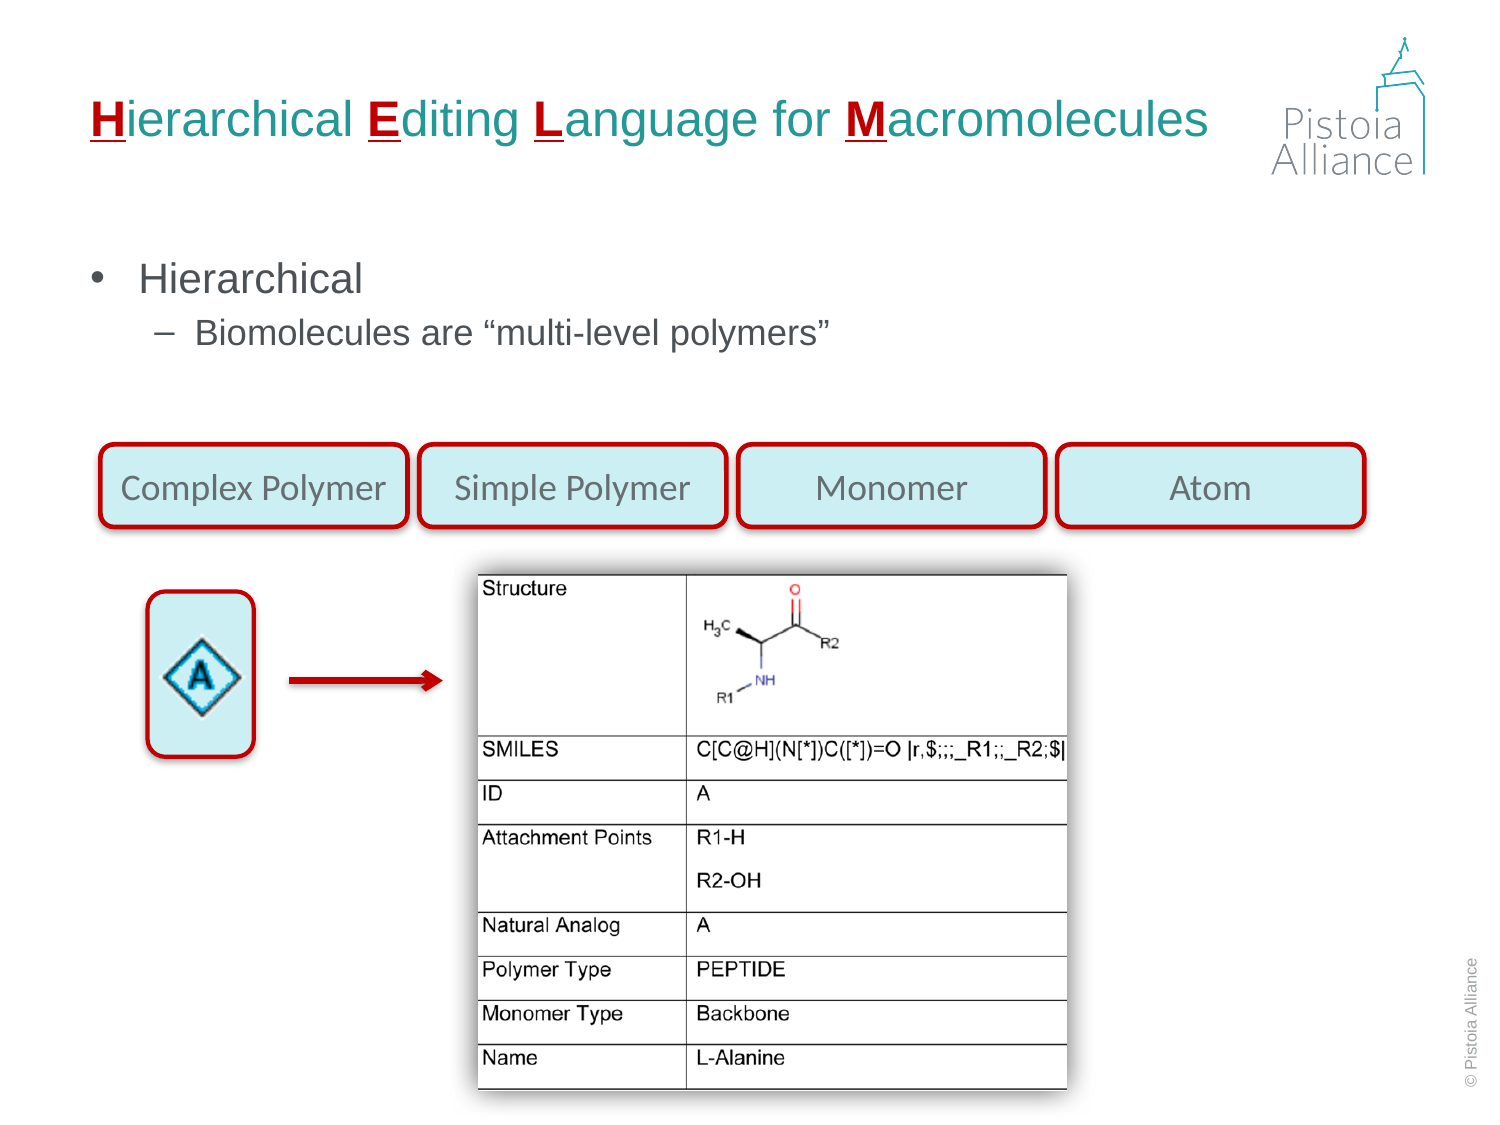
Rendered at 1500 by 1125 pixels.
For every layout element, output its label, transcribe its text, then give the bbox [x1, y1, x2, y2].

text_box [146, 590, 255, 758]
title Hierarchical Editing Language for Macromolecules [75, 58, 1235, 175]
picture [1271, 37, 1425, 175]
picture [477, 574, 1068, 1091]
list Hierarchical Biomolecules are “multi-level polymers” [75, 243, 1425, 362]
text_box Monomer [737, 443, 1047, 528]
text_box Atom [1056, 443, 1366, 528]
picture [155, 629, 251, 729]
text_box Complex Polymer [99, 443, 409, 528]
text_box Simple Polymer [418, 443, 728, 528]
